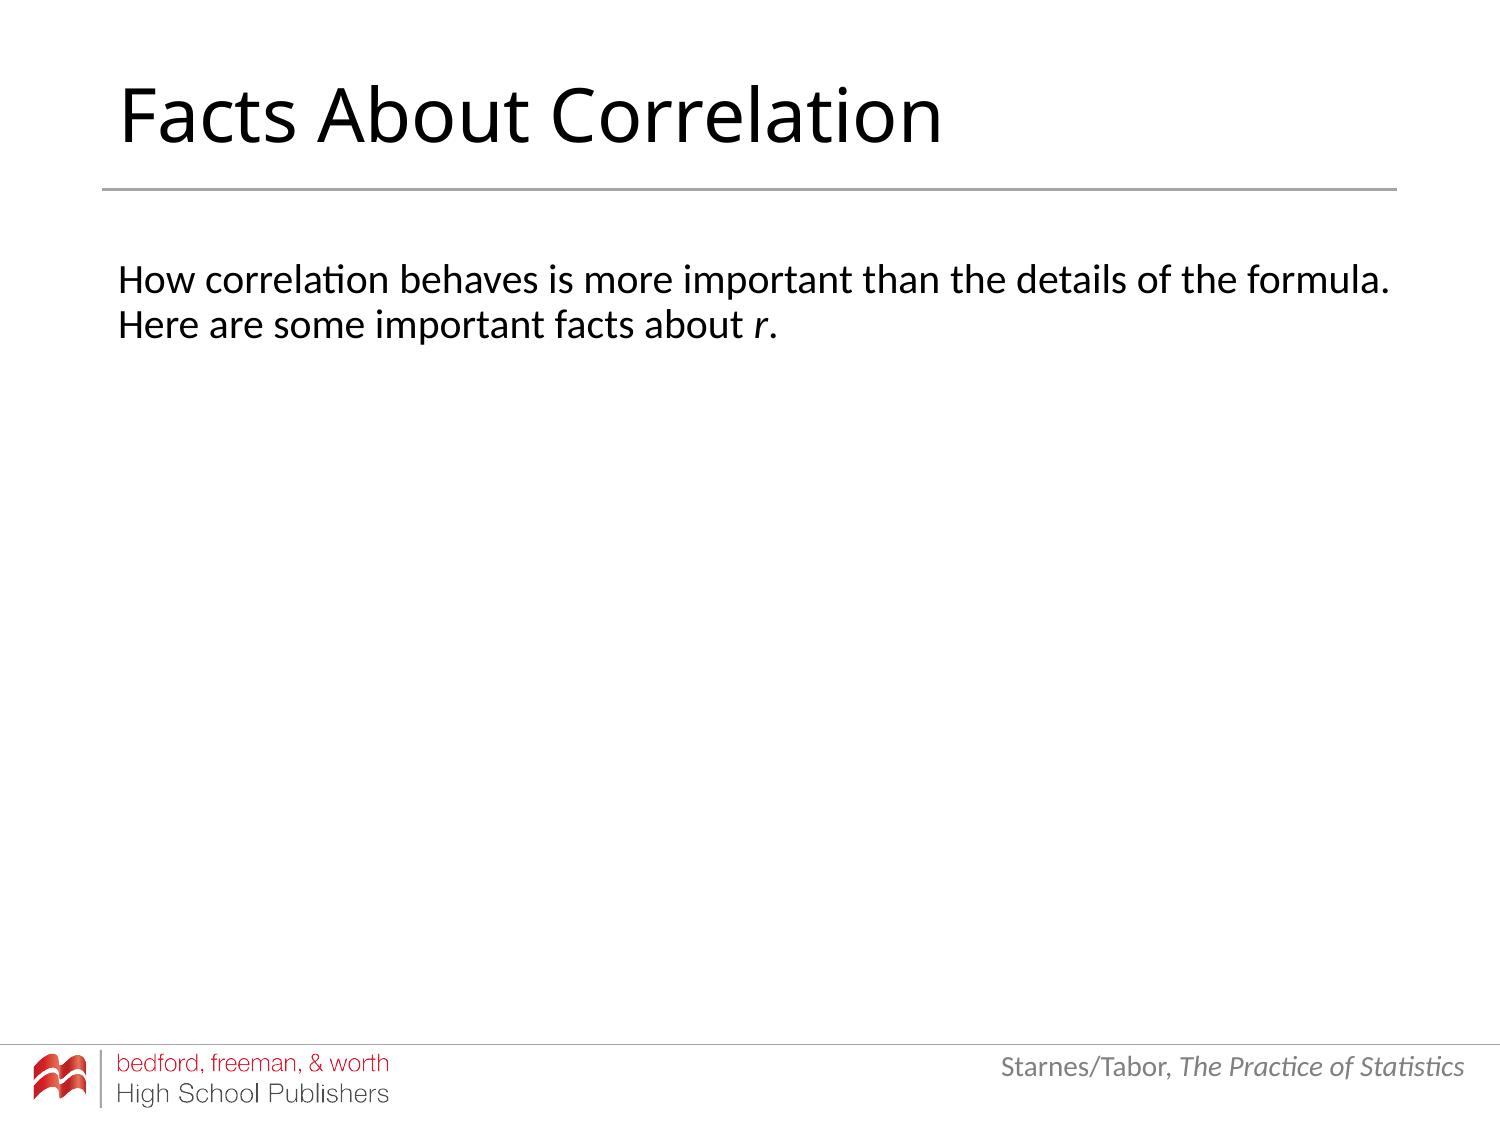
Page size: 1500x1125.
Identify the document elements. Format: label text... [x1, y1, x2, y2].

list How correlation behaves is more important than the details of the formula. Here are some important facts about r. [103, 250, 1428, 368]
title Facts About Correlation [103, 59, 1397, 178]
picture [30, 1046, 392, 1111]
